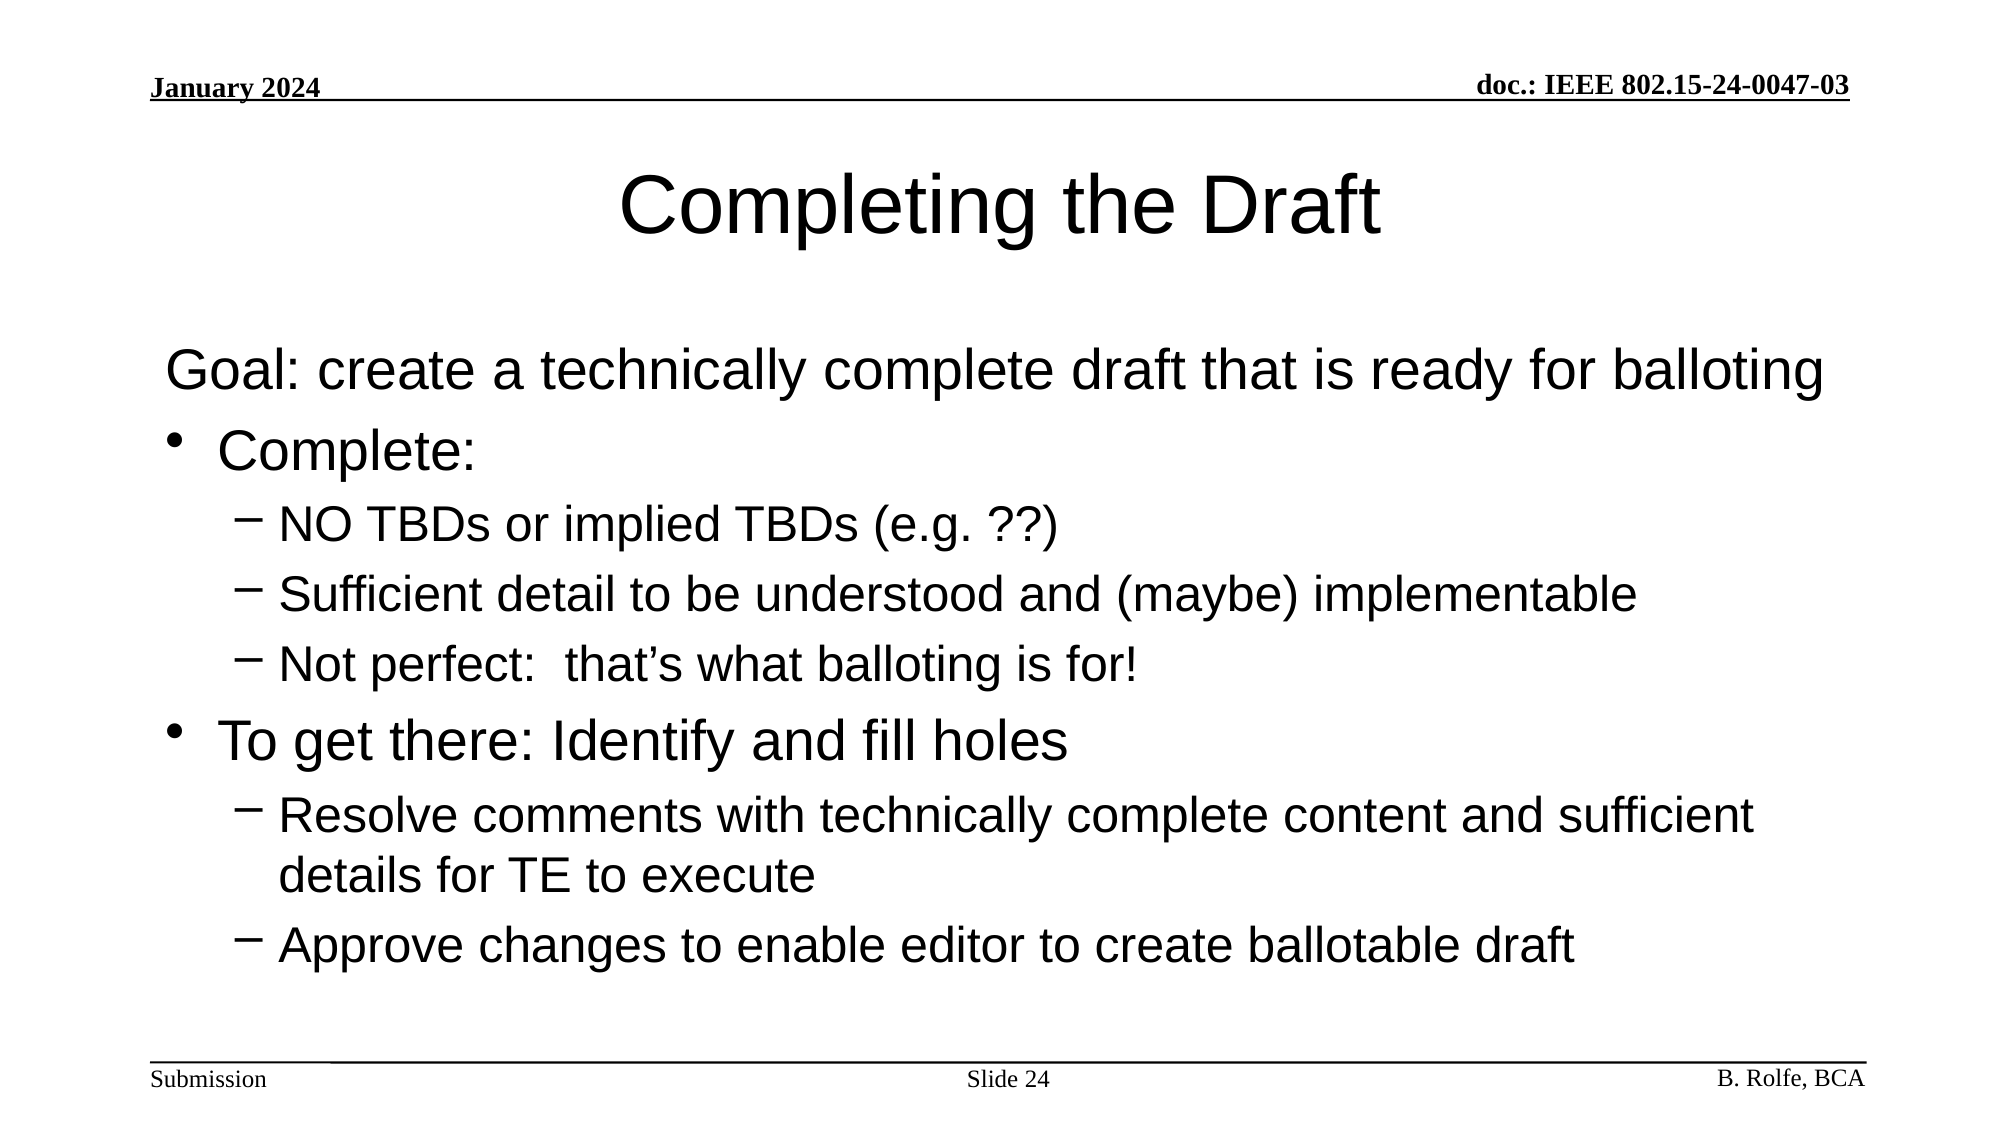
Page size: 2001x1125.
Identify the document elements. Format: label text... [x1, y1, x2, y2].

slide_number Slide 24 [964, 1062, 1053, 1093]
list Goal: create a technically complete draft that is ready for balloting Complete: NO TBDs or implied TBDs (e.g. ??) Sufficient detail to be understood and (maybe) implementable Not perfect: that’s what balloting is for! To get there: Identify and fill holes Resolve comments with technically complete content and sufficient details for TE to execute Approve changes to enable editor to create ballotable draft [150, 324, 1850, 1000]
title Completing the Draft [150, 112, 1850, 288]
